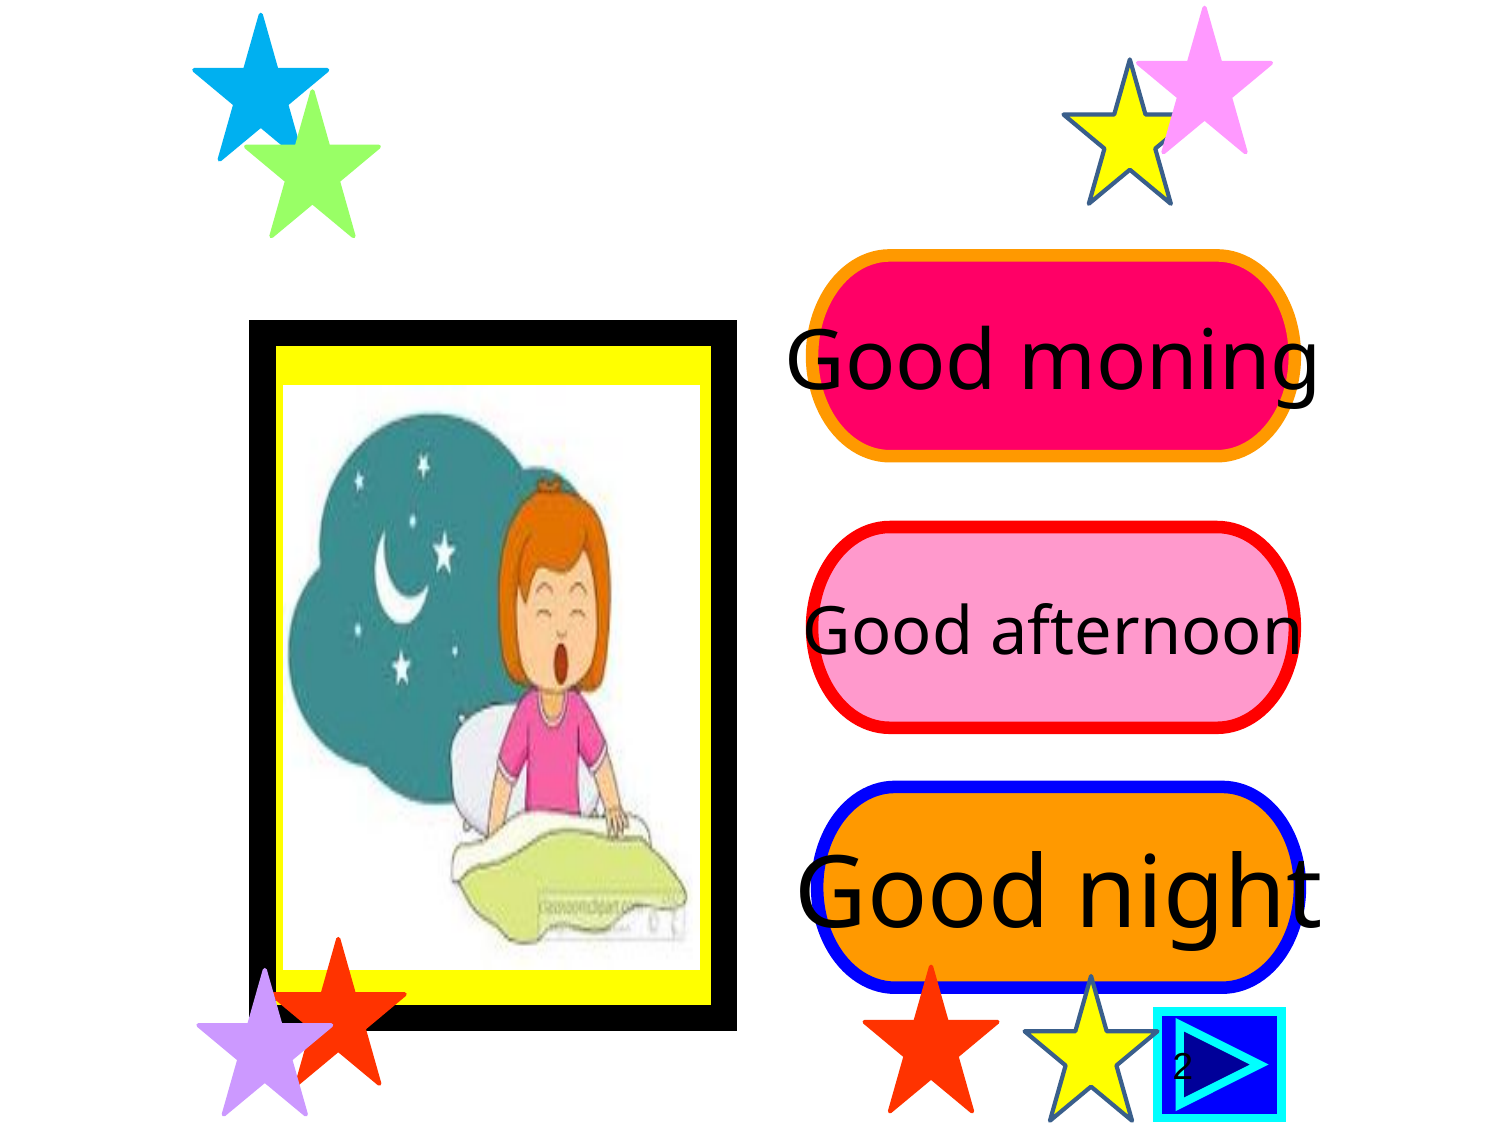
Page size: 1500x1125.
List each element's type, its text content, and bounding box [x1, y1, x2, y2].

text_box [1136, 5, 1273, 155]
text_box Good moning [812, 255, 1295, 457]
text_box Good afternoon [812, 527, 1295, 728]
text_box 2 [1157, 1011, 1282, 1118]
text_box [862, 964, 1000, 1114]
text_box [274, 978, 407, 1086]
text_box [262, 332, 724, 1018]
text_box [1061, 57, 1173, 206]
text_box [1022, 973, 1160, 1123]
picture [283, 385, 701, 971]
text_box [192, 12, 330, 162]
text_box [244, 89, 381, 238]
text_box Good night [817, 786, 1300, 988]
text_box [196, 967, 334, 1117]
